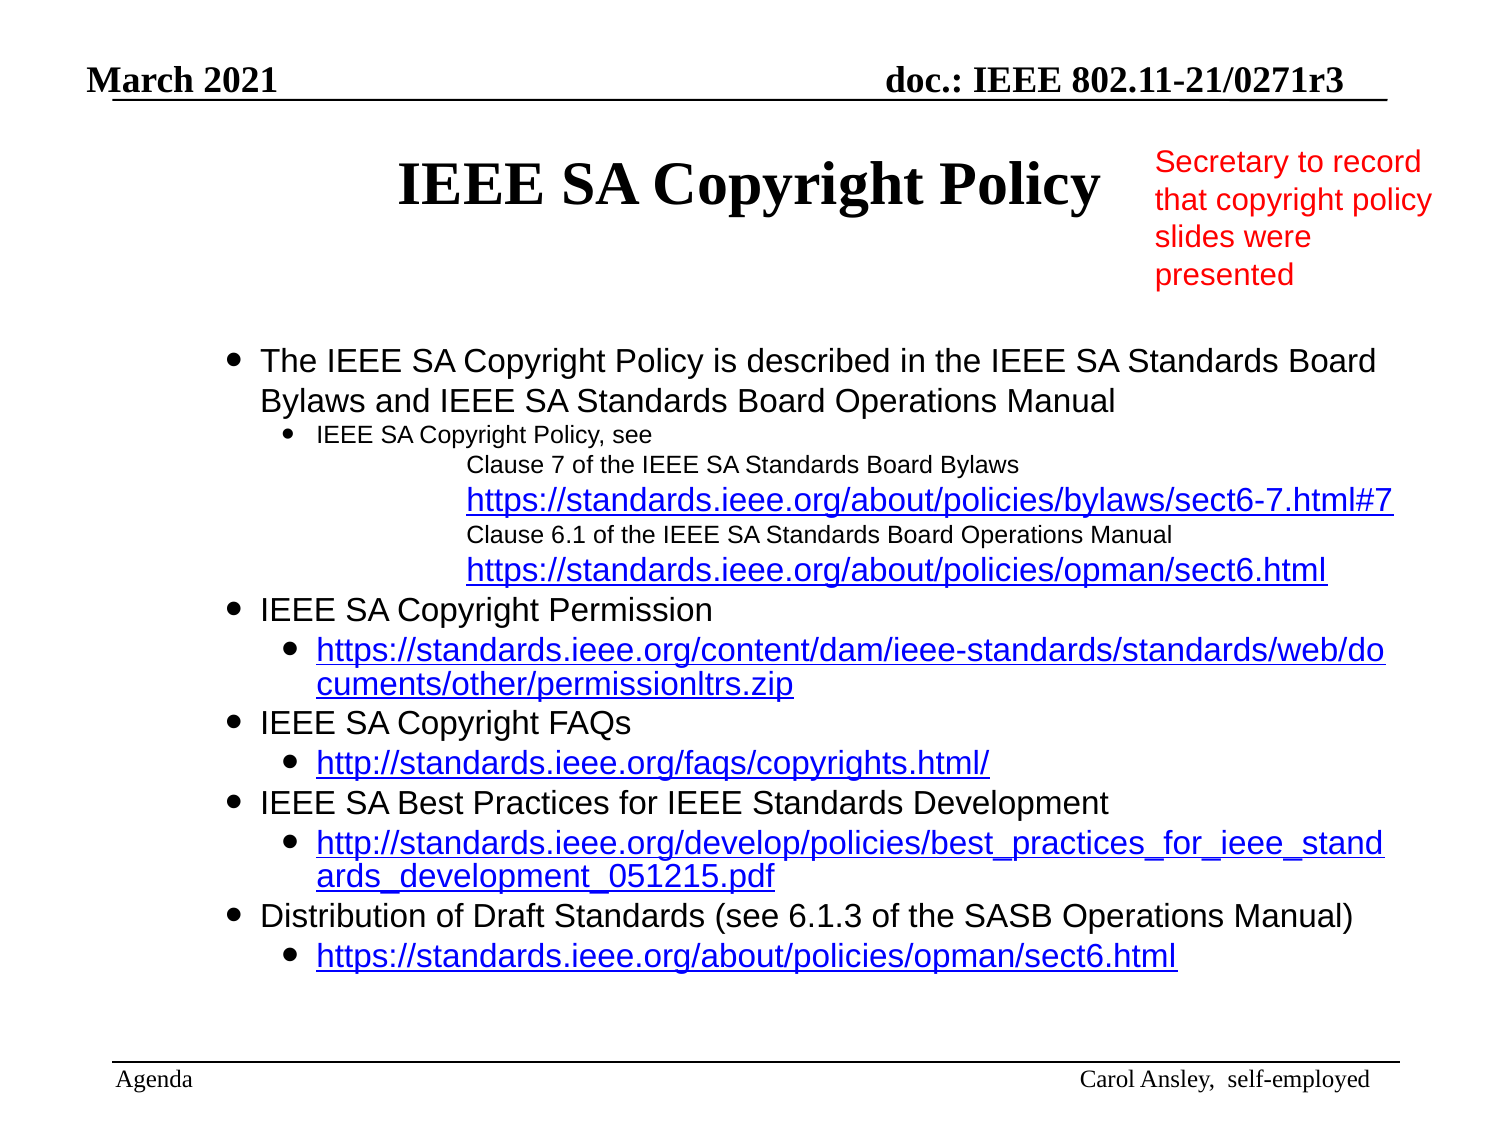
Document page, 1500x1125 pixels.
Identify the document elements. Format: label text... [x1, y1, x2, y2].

text_box Secretary to record that copyright policy slides were presented [1140, 133, 1459, 299]
title IEEE SA Copyright Policy [111, 141, 1140, 218]
list The IEEE SA Copyright Policy is described in the IEEE SA Standards Board Bylaws and IEEE SA Standards Board Operations Manual IEEE SA Copyright Policy, see Clause 7 of the IEEE SA Standards Board Bylaws https://standards.ieee.org/about/policies/bylaws/sect6-7.html#7 Clause 6.1 of the IEEE SA Standards Board Operations Manual https://standards.ieee.org/about/policies/opman/sect6.html IEEE SA Copyright Permission https://standards.ieee.org/content/dam/ieee-standards/standards/web/documents/other/permissionltrs.zip IEEE SA Copyright FAQs http://standards.ieee.org/faqs/copyrights.html/ IEEE SA Best Practices for IEEE Standards Development http://standards.ieee.org/develop/policies/best_practices_for_ieee_standards_development_051215.pdf Distribution of Draft Standards (see 6.1.3 of the SASB Operations Manual) https://standards.ieee.org/about/policies/opman/sect6.html [111, 365, 1402, 938]
